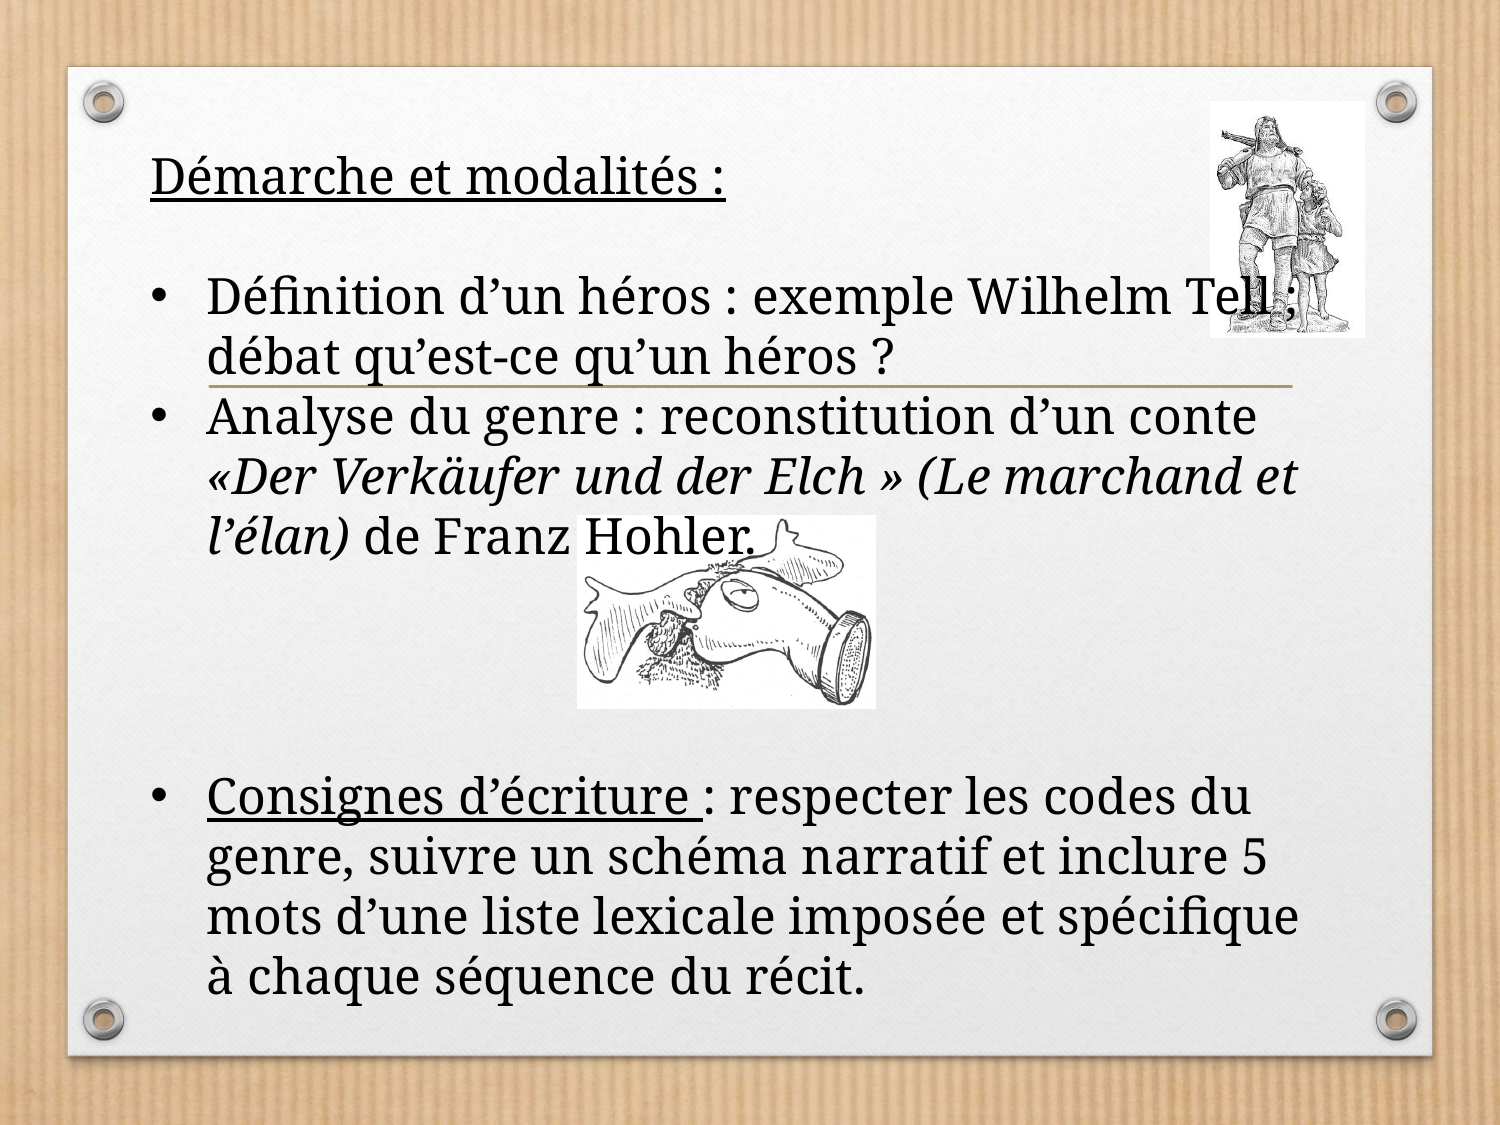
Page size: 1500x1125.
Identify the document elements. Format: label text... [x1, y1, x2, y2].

picture [0, 0, 1500, 1125]
text_box Démarche et modalités : Définition d’un héros : exemple Wilhelm Tell ; débat qu’est-ce qu’un héros ? Analyse du genre : reconstitution d’un conte «Der Verkäufer und der Elch » (Le marchand et l’élan) de Franz Hohler. Consignes d’écriture : respecter les codes du genre, suivre un schéma narratif et inclure 5 mots d’une liste lexicale imposée et spécifique à chaque séquence du récit. [135, 137, 1317, 1012]
